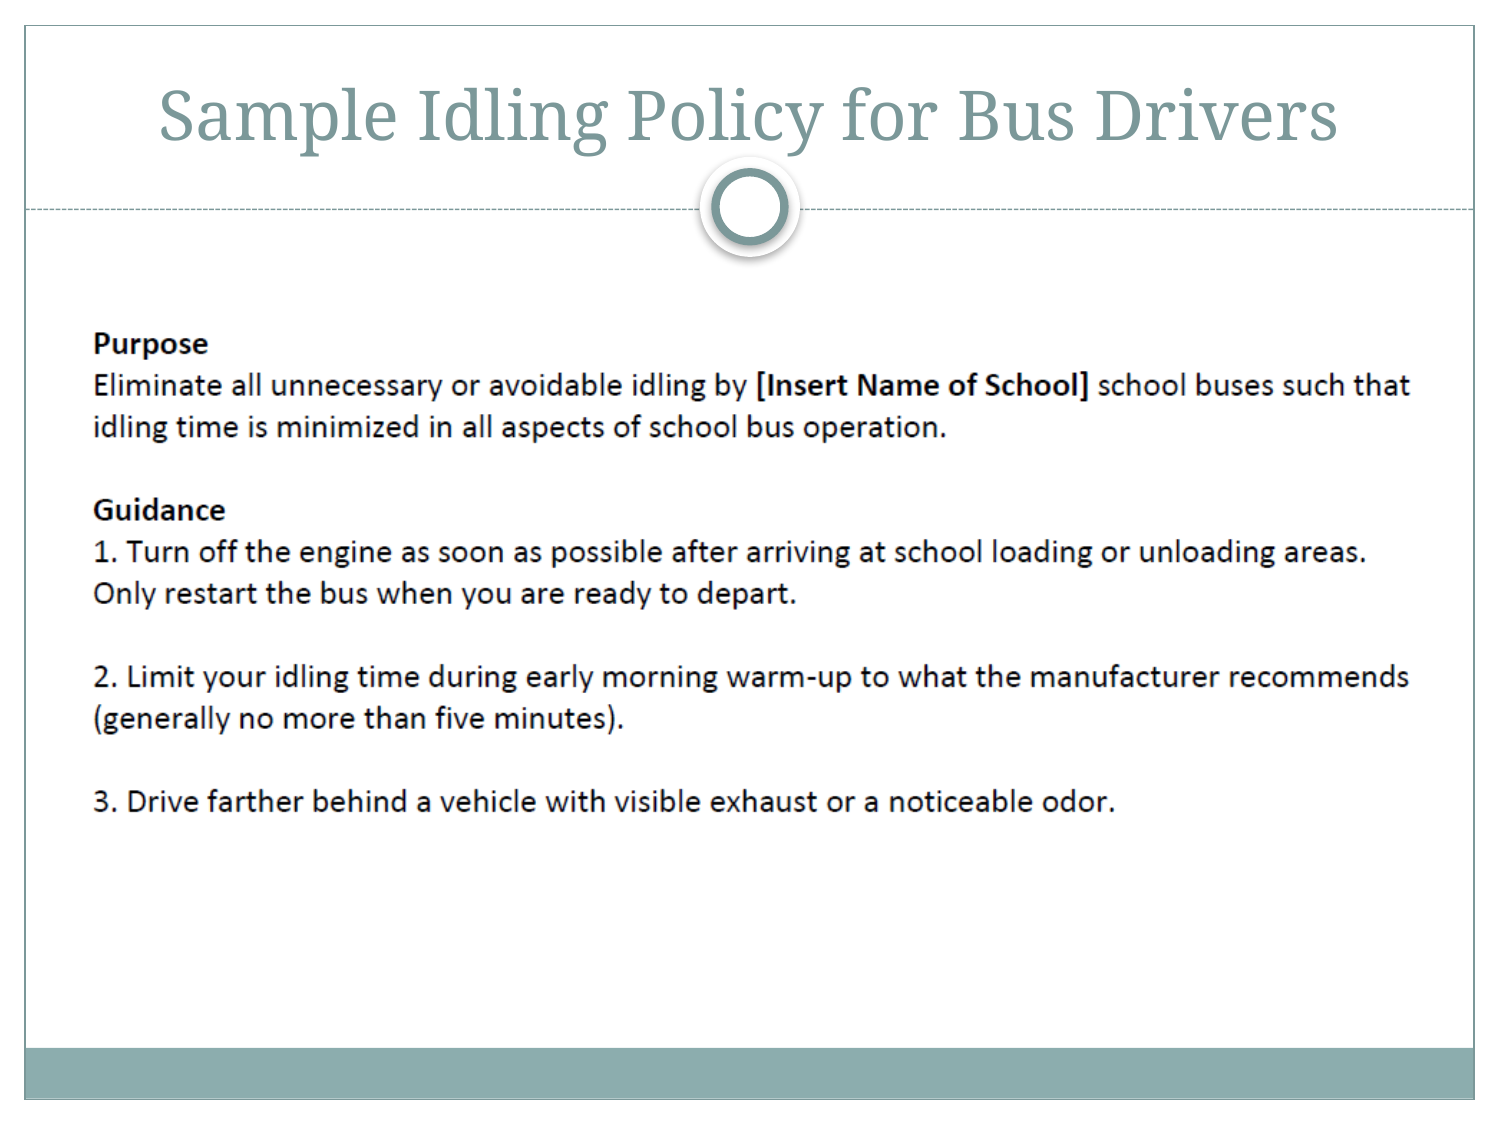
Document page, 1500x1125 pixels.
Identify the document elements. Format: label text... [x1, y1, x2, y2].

title Sample Idling Policy for Bus Drivers [49, 37, 1450, 162]
picture [57, 314, 1438, 838]
